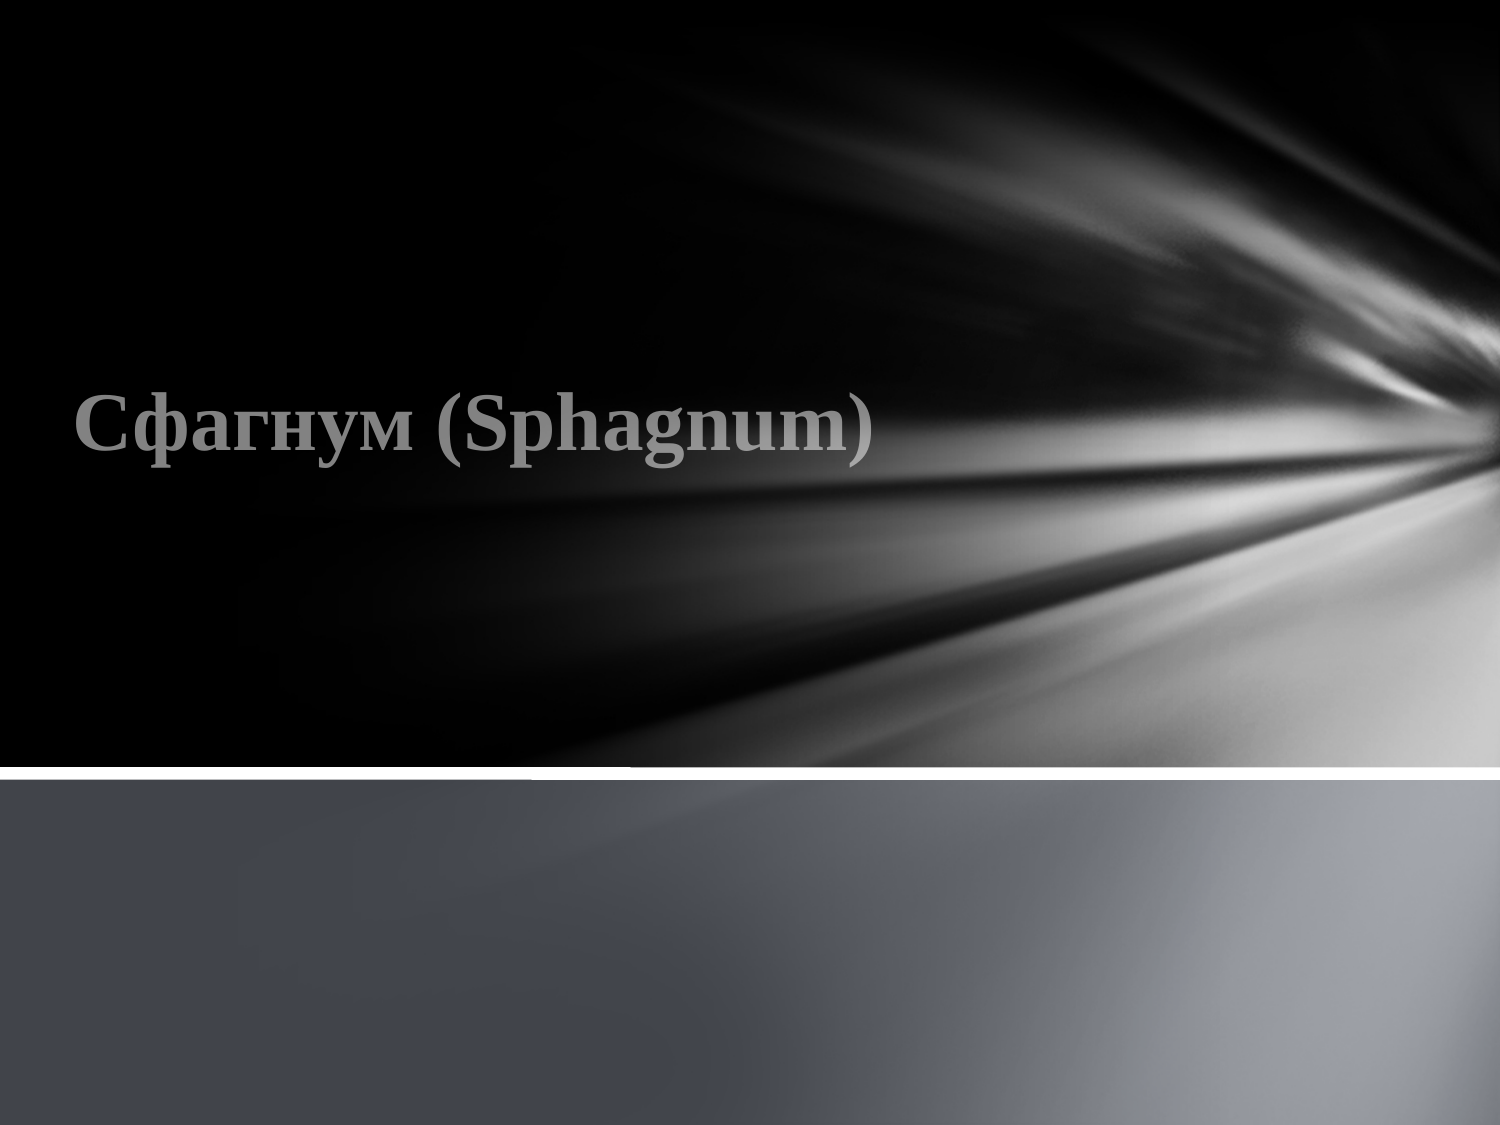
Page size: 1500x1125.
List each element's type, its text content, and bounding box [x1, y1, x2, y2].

title Сфагнум (Sphagnum) [57, 75, 1318, 475]
